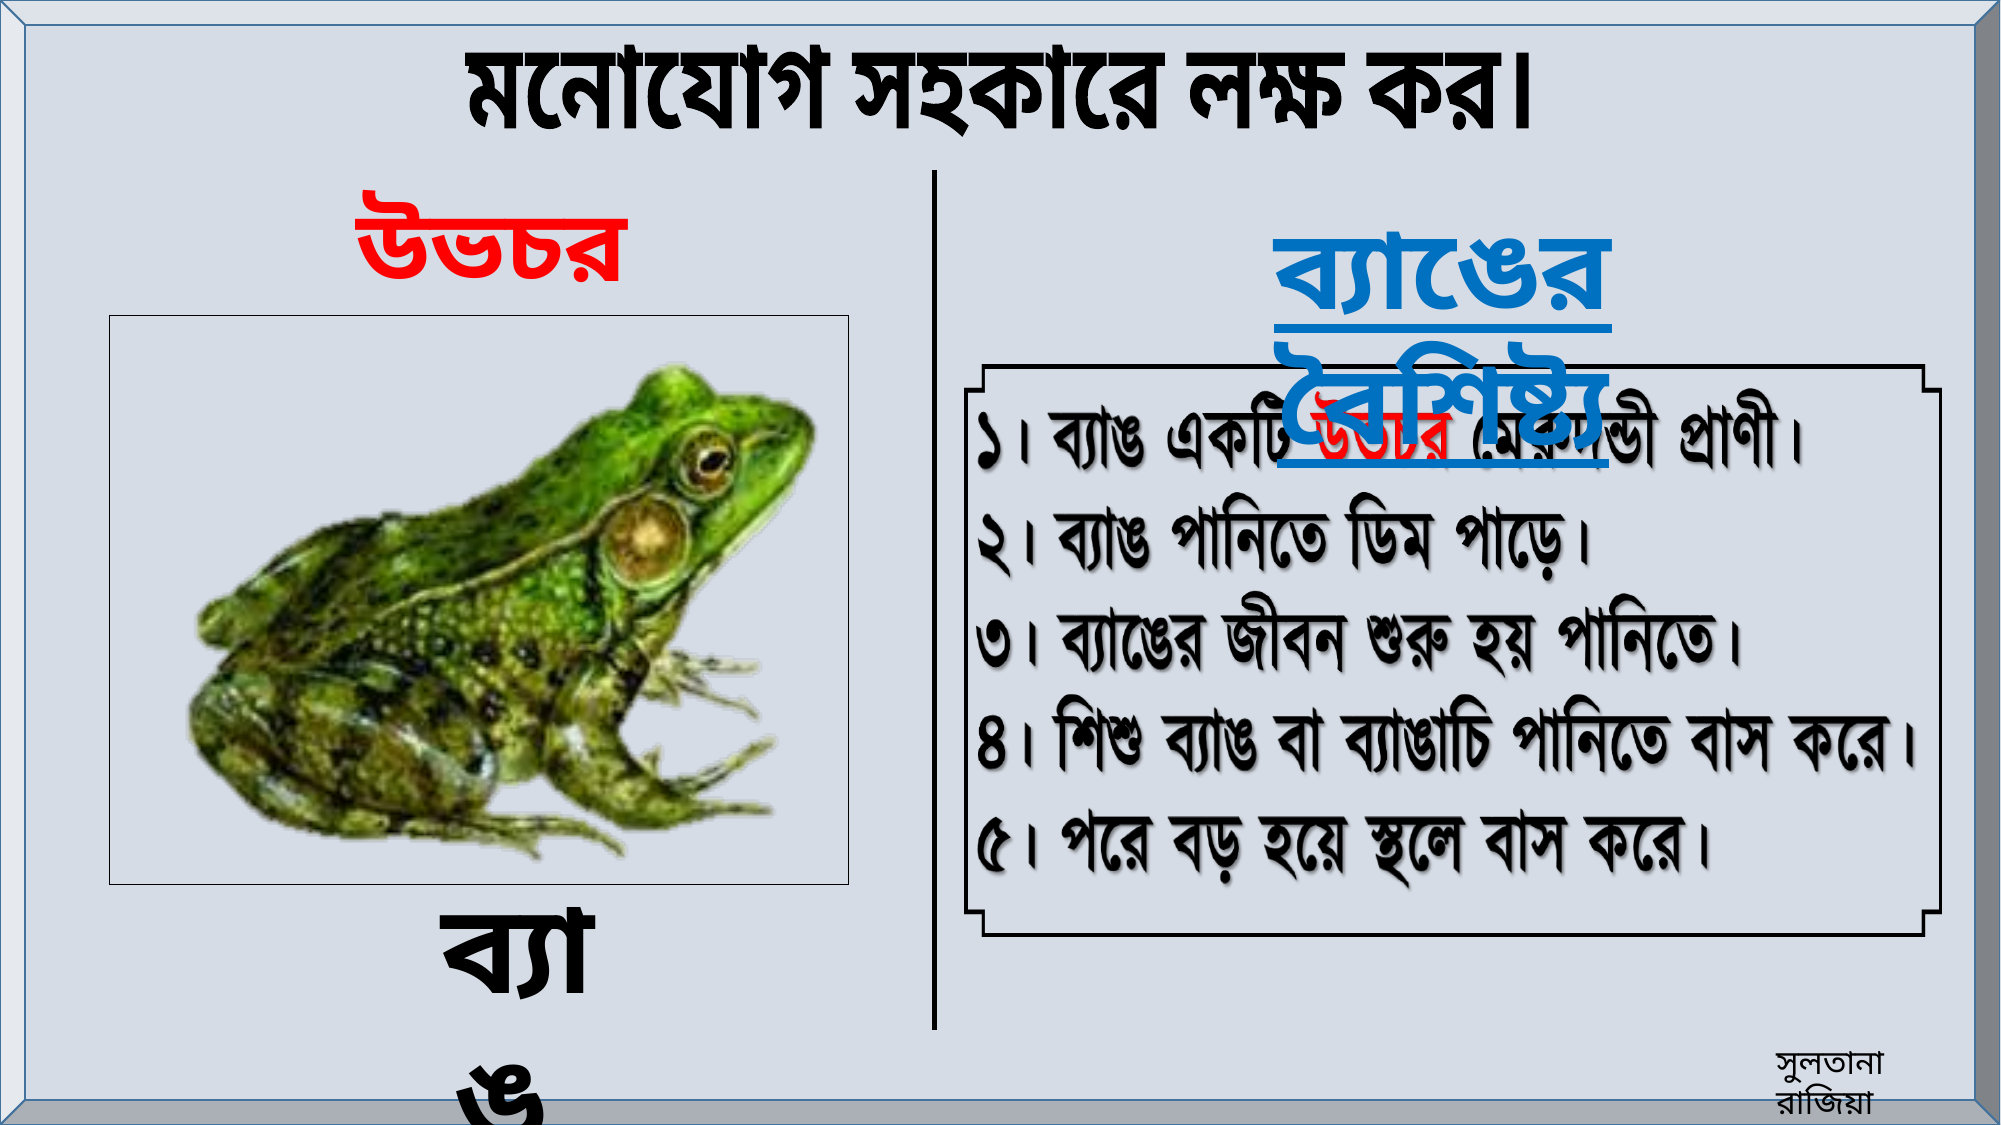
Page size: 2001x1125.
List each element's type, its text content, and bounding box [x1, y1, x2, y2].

picture [109, 315, 849, 885]
text_box ব্যাঙ [402, 885, 633, 1125]
text_box উভচর [341, 173, 643, 309]
picture [964, 364, 1942, 937]
text_box ব্যাঙের বৈশিষ্ট্য [1105, 189, 1782, 364]
